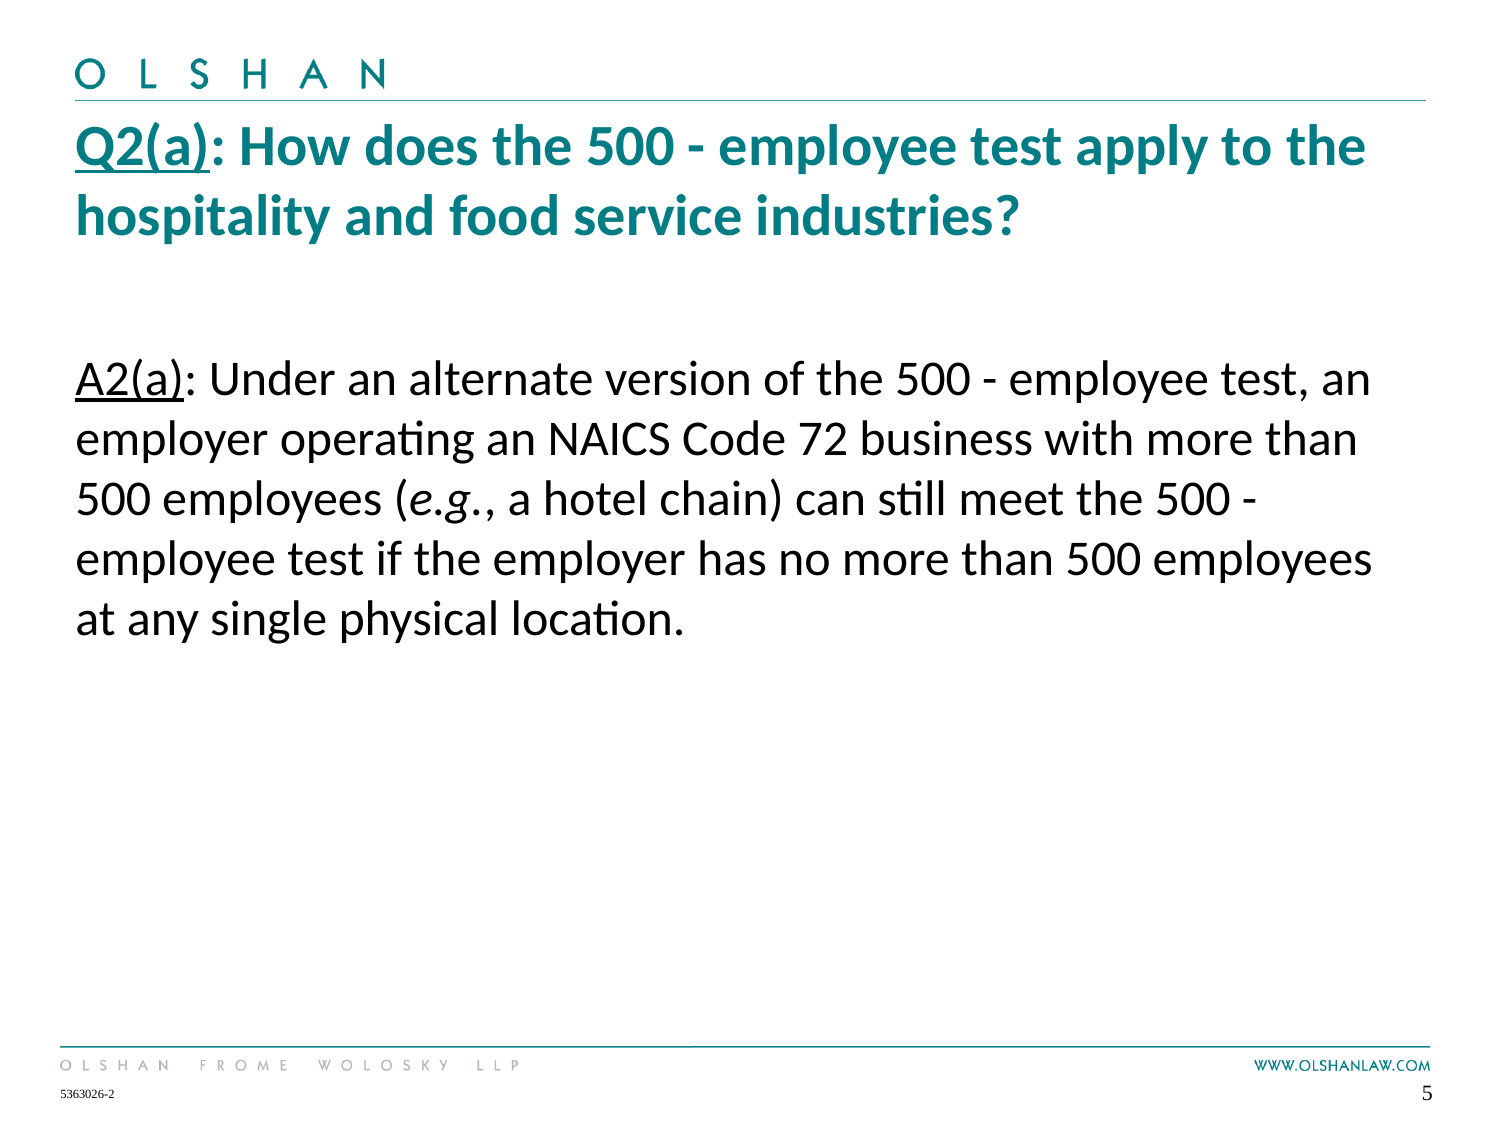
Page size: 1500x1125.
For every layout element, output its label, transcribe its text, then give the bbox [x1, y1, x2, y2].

picture [60, 1046, 1430, 1071]
list A2(a): Under an alternate version of the 500 - employee test, an employer operating an NAICS Code 72 business with more than 500 employees (e.g., a hotel chain) can still meet the 500 - employee test if the employer has no more than 500 employees at any single physical location. [60, 252, 1426, 1047]
picture [75, 58, 1426, 99]
title Q2(a): How does the 500 - employee test apply to the hospitality and food service industries? [60, 99, 1426, 252]
slide_number 5 [1135, 1070, 1449, 1109]
